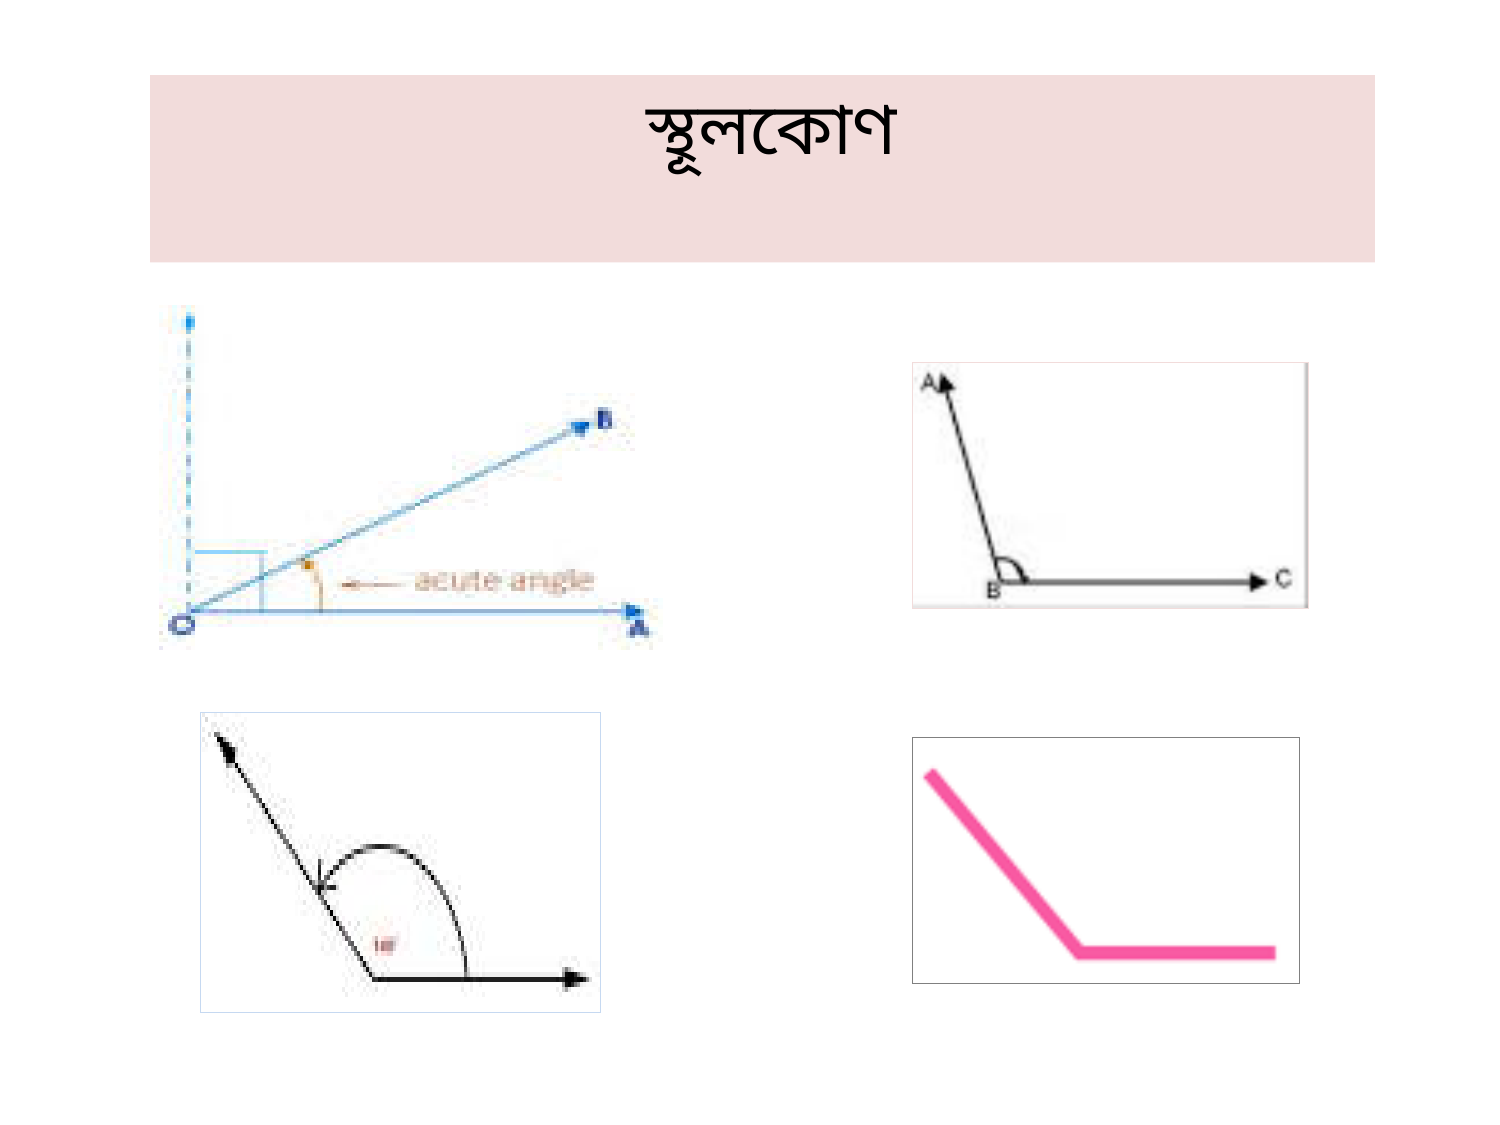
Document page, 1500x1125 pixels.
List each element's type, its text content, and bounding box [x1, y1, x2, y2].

title স্থূলকোণ [150, 75, 1375, 263]
picture [912, 362, 1309, 609]
picture [159, 305, 663, 651]
picture [912, 737, 1301, 984]
picture [199, 712, 601, 1013]
